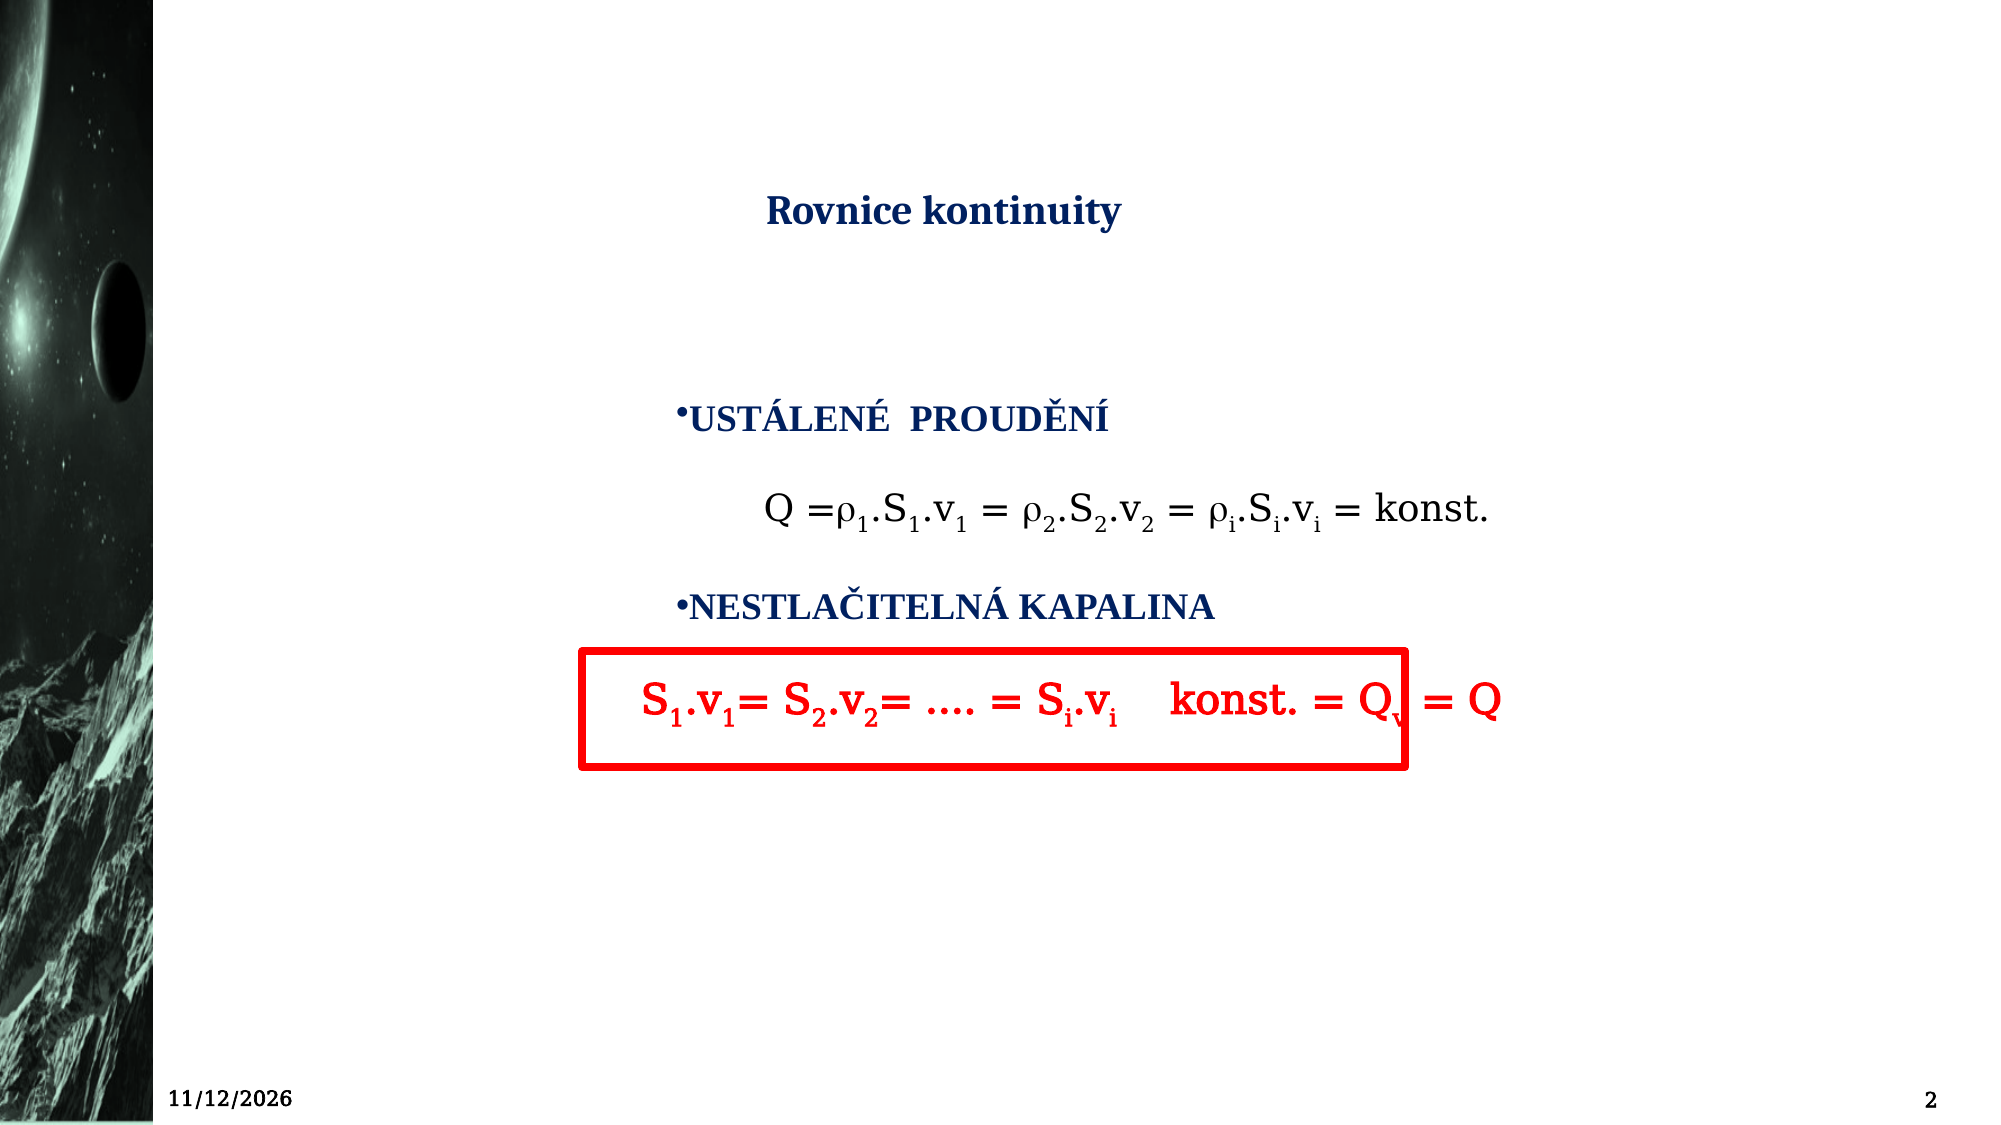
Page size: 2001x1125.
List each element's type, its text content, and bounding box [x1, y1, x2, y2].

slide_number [157, 1077, 328, 1105]
text_box [582, 651, 1405, 768]
text_box Rovnice kontinuity [751, 175, 1261, 241]
slide_number 2 [1881, 1078, 1953, 1105]
text_box USTÁLENÉ PROUDĚNÍ Q =1.S1.v1 = 2.S2.v2 = i.Si.vi = konst. NESTLAČITELNÁ KAPALINA S1.v1= S2.v2= …. = Si.vi konst. = Qv = Q [550, 386, 1526, 739]
picture [0, 0, 153, 1125]
